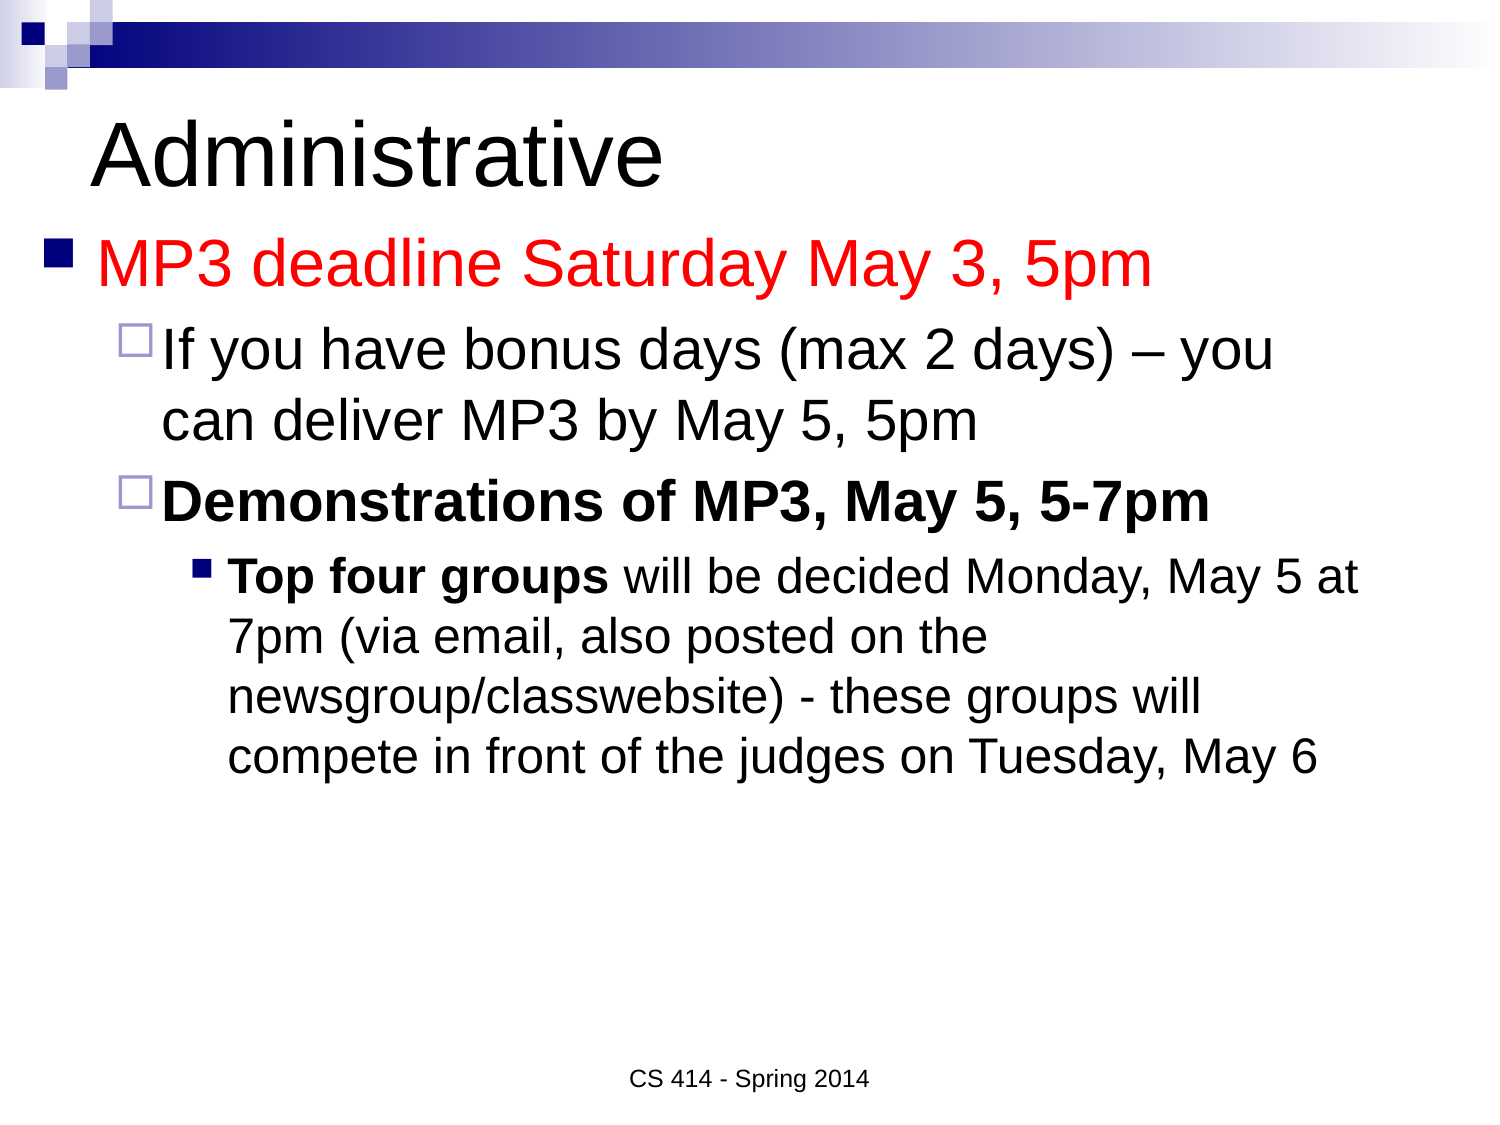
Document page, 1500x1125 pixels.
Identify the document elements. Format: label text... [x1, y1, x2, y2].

footer CS 414 - Spring 2014 [512, 1024, 988, 1101]
title Administrative [74, 74, 1426, 226]
list MP3 deadline Saturday May 3, 5pm If you have bonus days (max 2 days) – you can deliver MP3 by May 5, 5pm Demonstrations of MP3, May 5, 5-7pm Top four groups will be decided Monday, May 5 at 7pm (via email, also posted on the newsgroup/classwebsite) - these groups will compete in front of the judges on Tuesday, May 6 [24, 212, 1376, 938]
